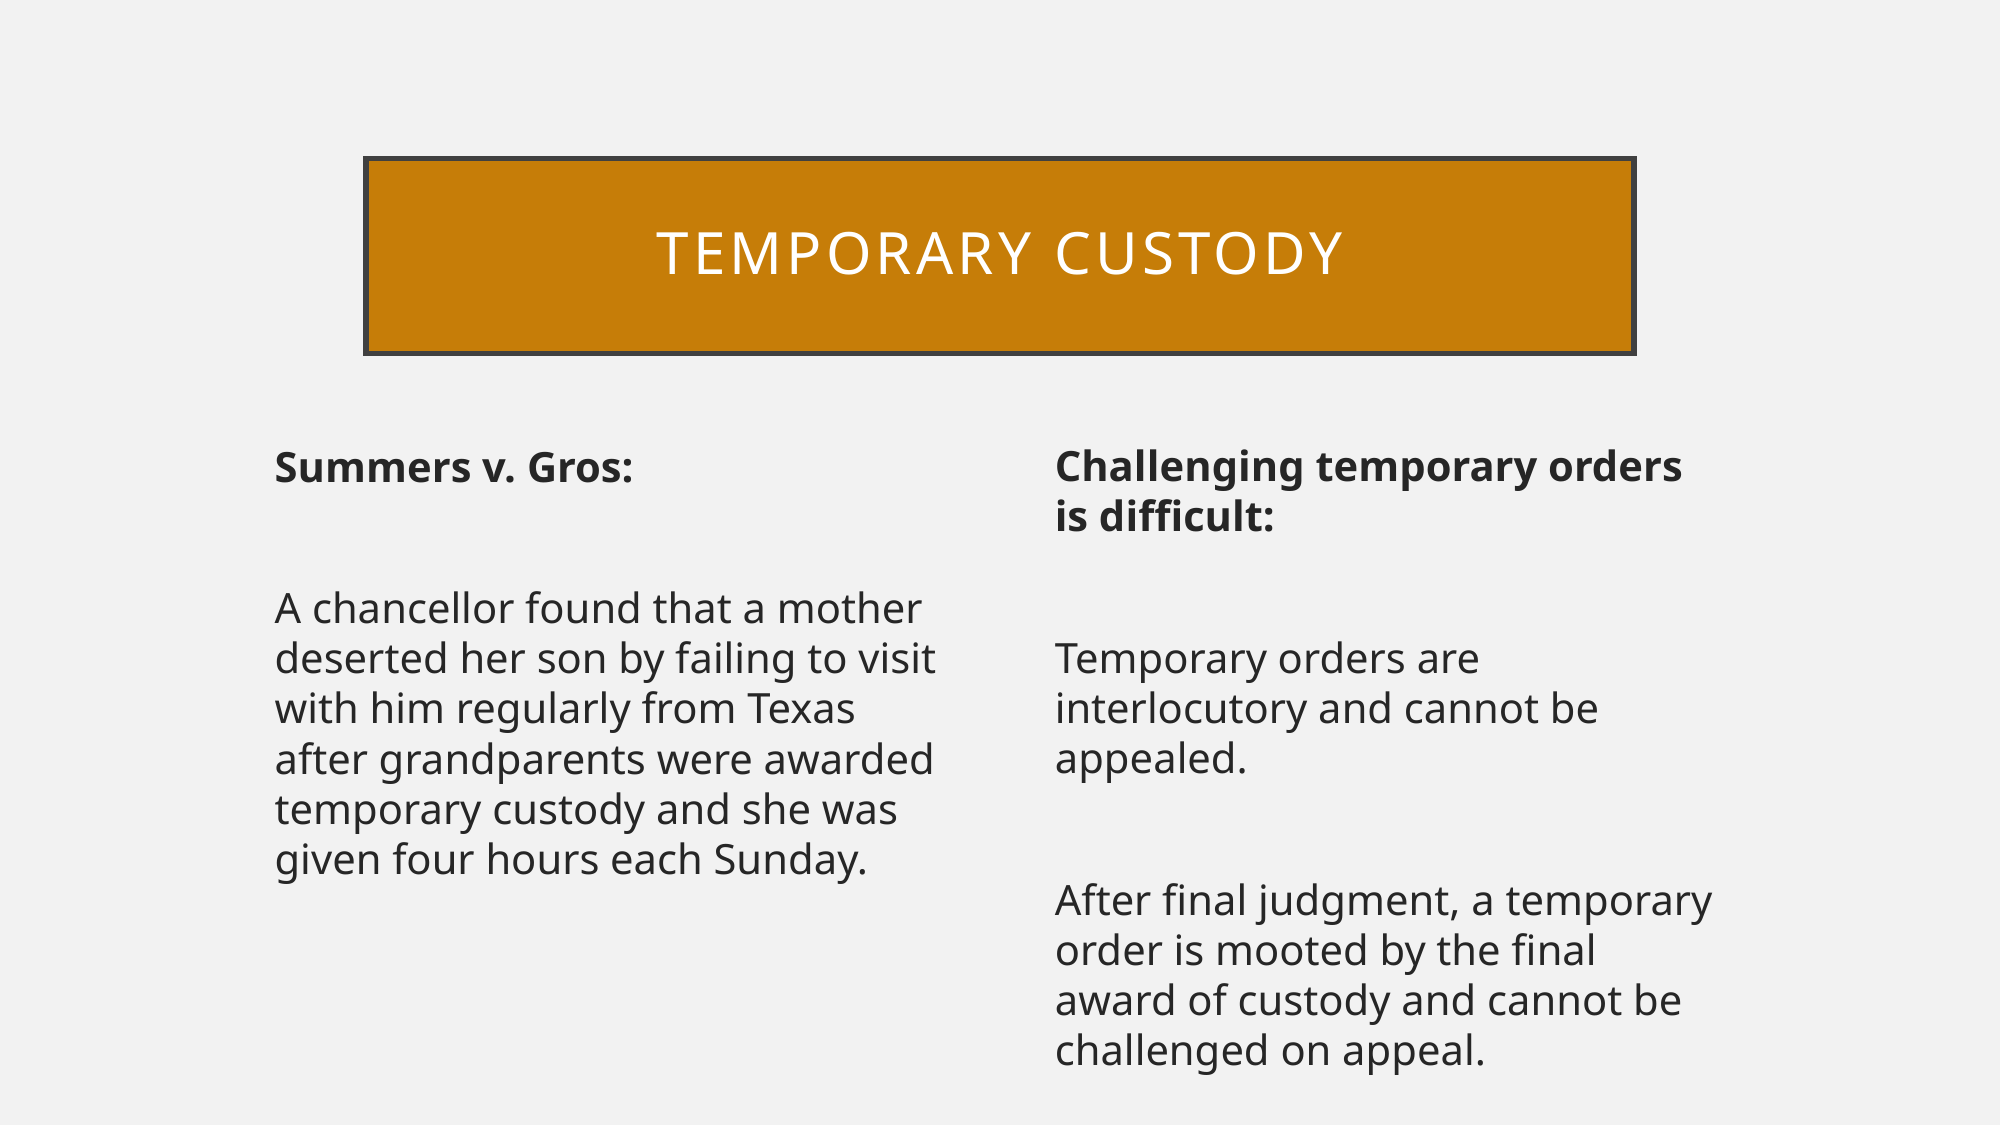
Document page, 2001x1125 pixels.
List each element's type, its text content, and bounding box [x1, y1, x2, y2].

list Summers v. Gros: A chancellor found that a mother deserted her son by failing to visit with him regularly from Texas after grandparents were awarded temporary custody and she was given four hours each Sunday. [259, 432, 961, 942]
title Temporary custody [363, 156, 1637, 356]
list Challenging temporary orders is difficult: Temporary orders are interlocutory and cannot be appealed. After final judgment, a temporary order is mooted by the final award of custody and cannot be challenged on appeal. [1039, 432, 1741, 942]
